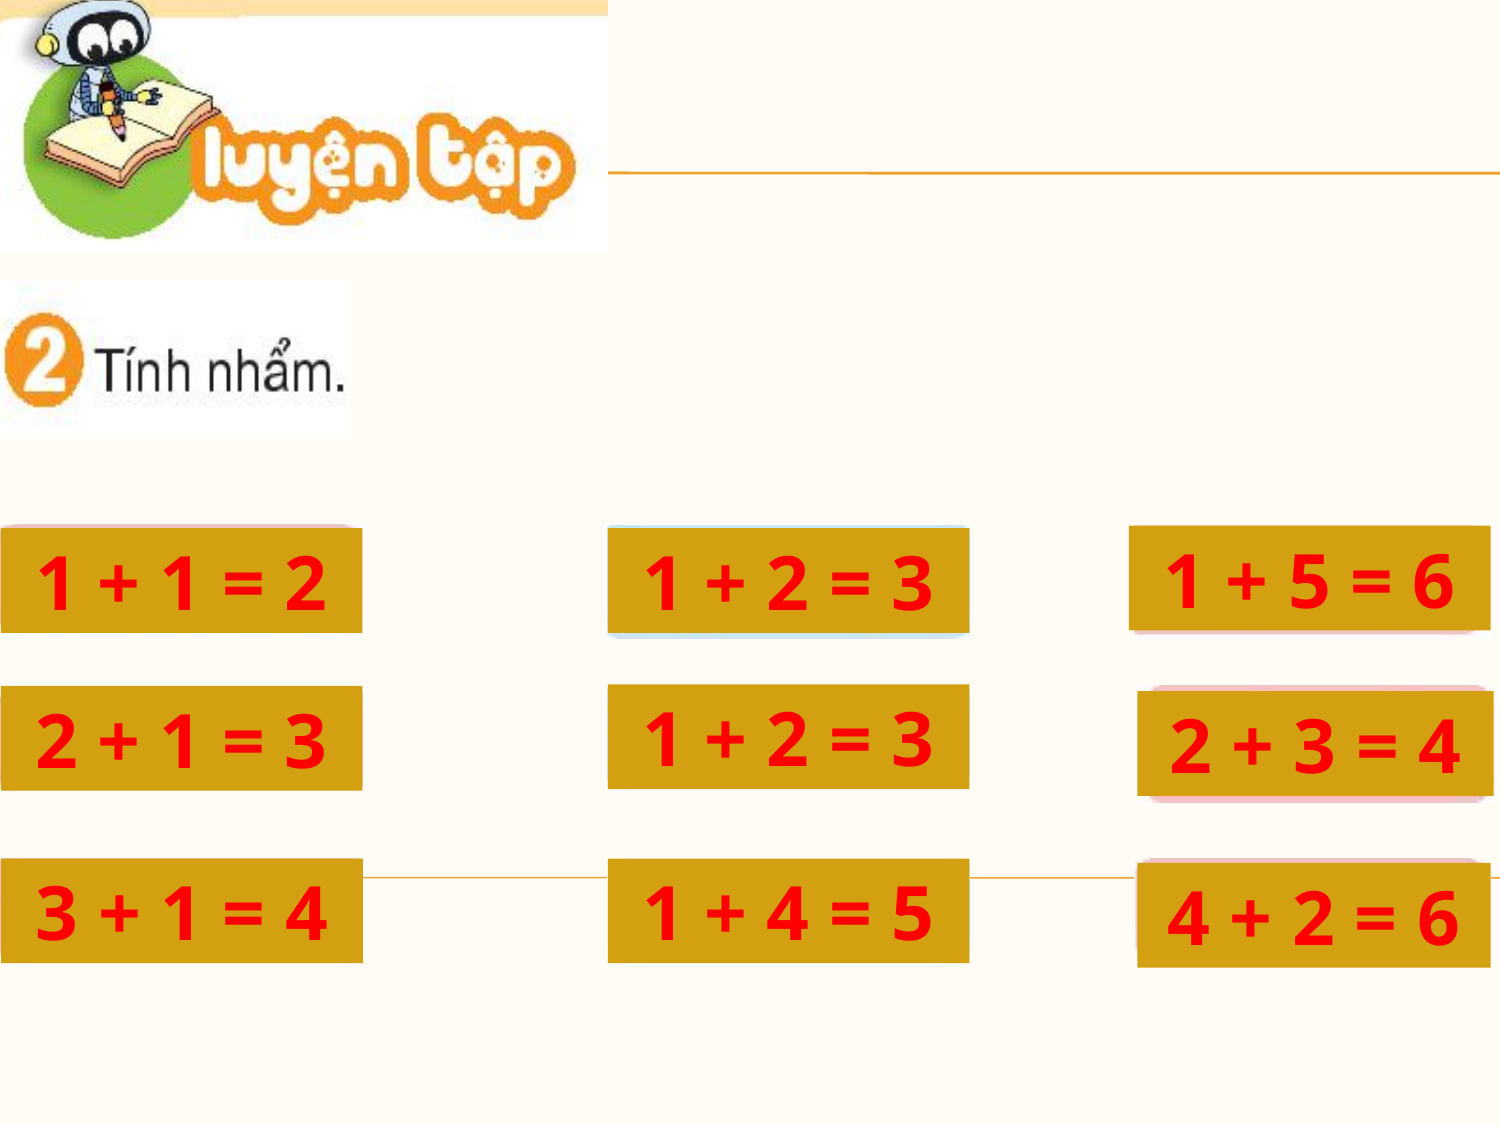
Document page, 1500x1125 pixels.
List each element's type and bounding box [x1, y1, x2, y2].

picture [607, 858, 970, 964]
picture [1140, 685, 1498, 803]
picture [607, 685, 970, 791]
picture [0, 0, 609, 254]
picture [0, 523, 363, 639]
picture [0, 858, 363, 964]
picture [0, 685, 363, 793]
picture [1134, 523, 1491, 639]
picture [607, 525, 970, 639]
picture [0, 280, 352, 440]
picture [1134, 858, 1491, 964]
